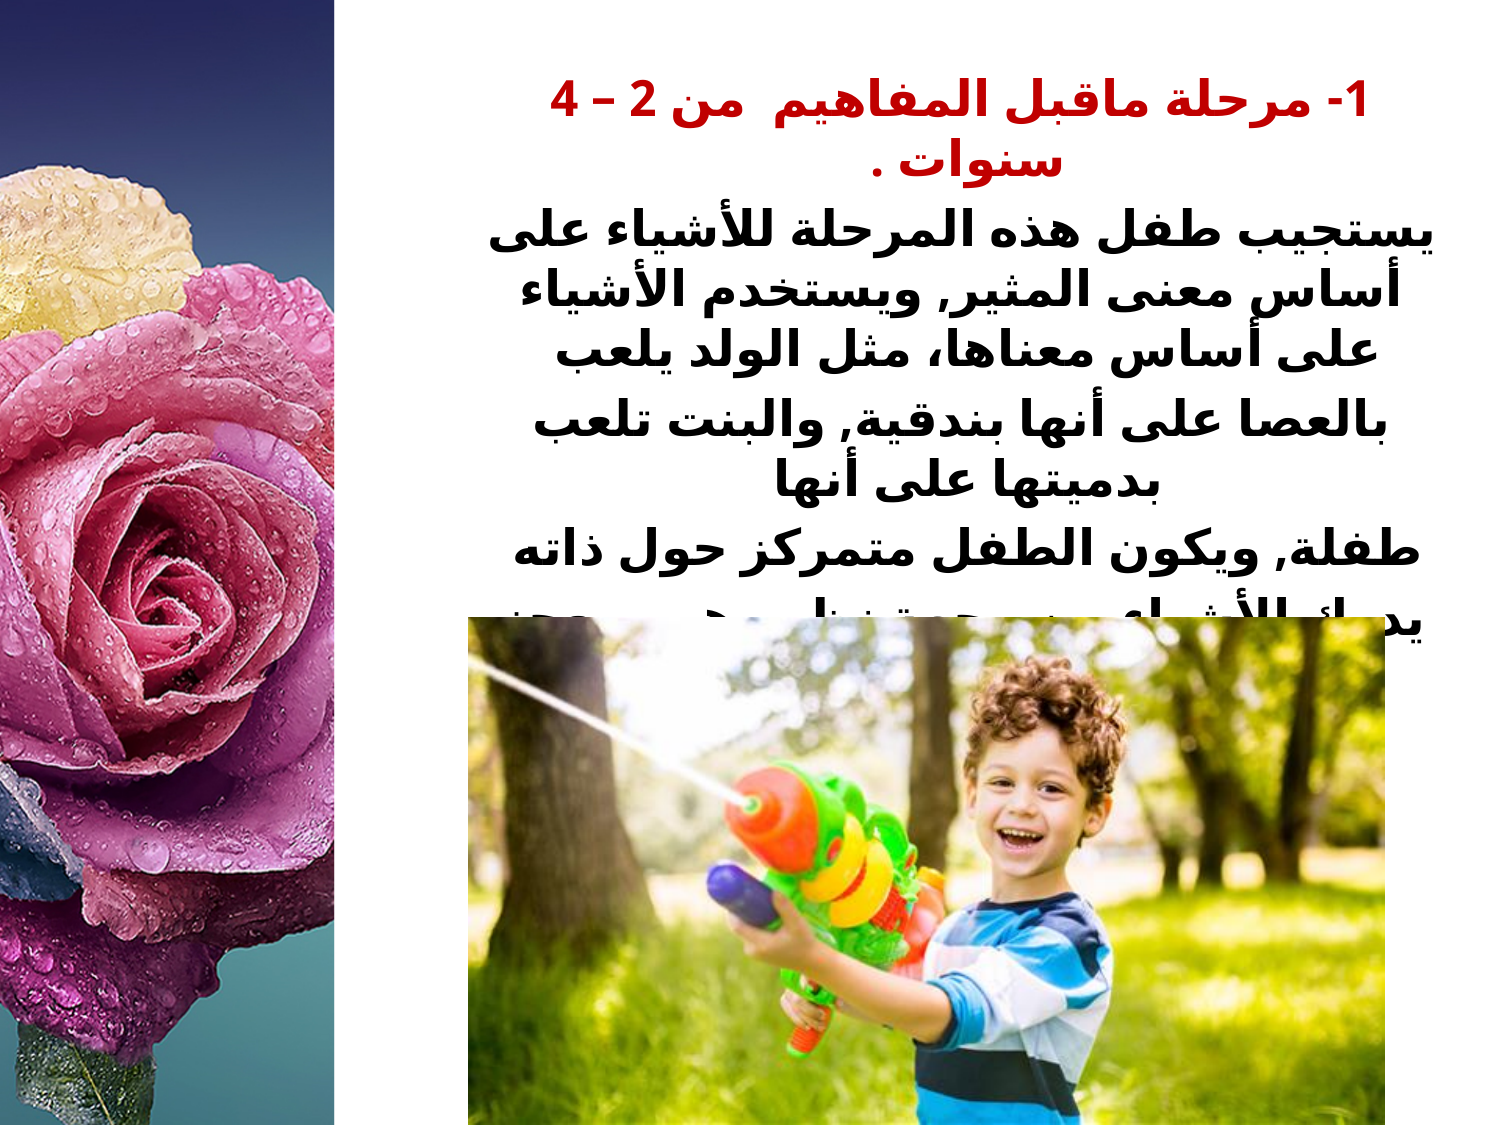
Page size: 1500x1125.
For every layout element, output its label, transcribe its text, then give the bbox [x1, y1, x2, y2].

list 1- مرحلة ماقبل المفاهيم من 2 – 4 سنوات . يستجيب طفل هذه المرحلة للأشياء على أساس معنى المثير, ويستخدم الأشياء على أساس معناها، مثل الولد يلعب بالعصا على أنها بندقية, والبنت تلعب بدميتها على أنها طفلة, ويكون الطفل متمركز حول ذاته يدرك الأشياء من وجهة نظره هو, ويعجز عن إدراك وجهة نظر الآخرين. [421, 58, 1452, 575]
picture [0, 0, 1500, 1125]
